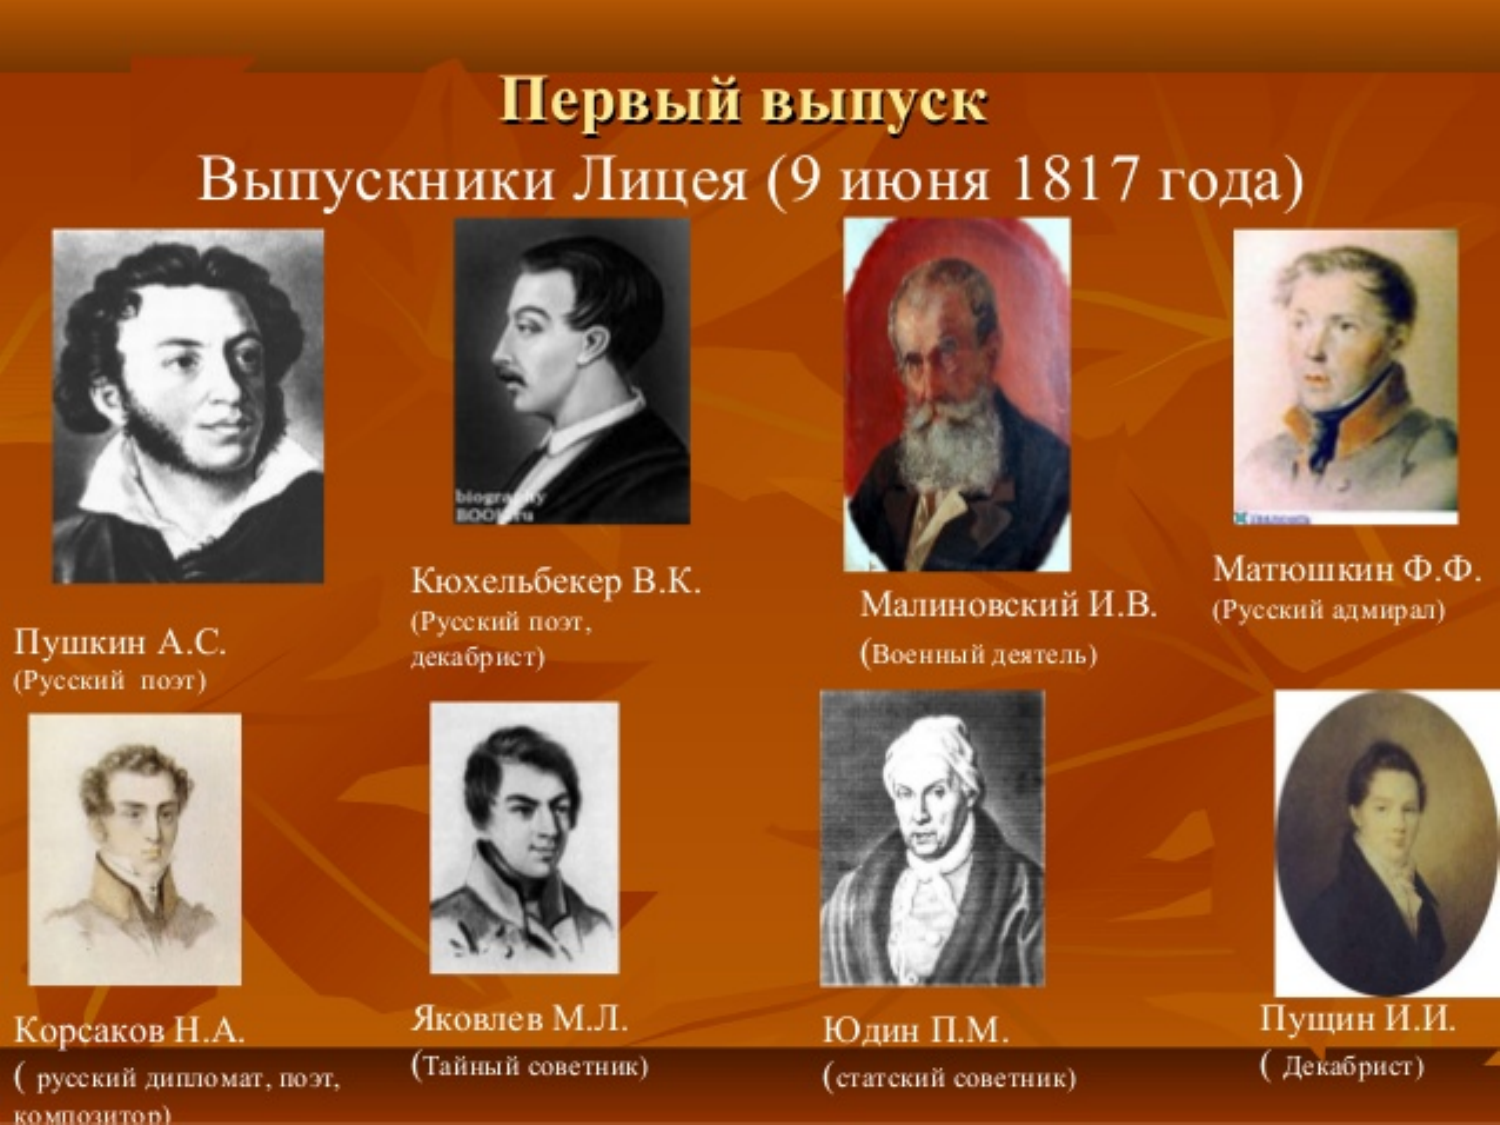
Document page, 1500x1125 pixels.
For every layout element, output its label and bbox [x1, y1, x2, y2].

list [0, 0, 1500, 1125]
